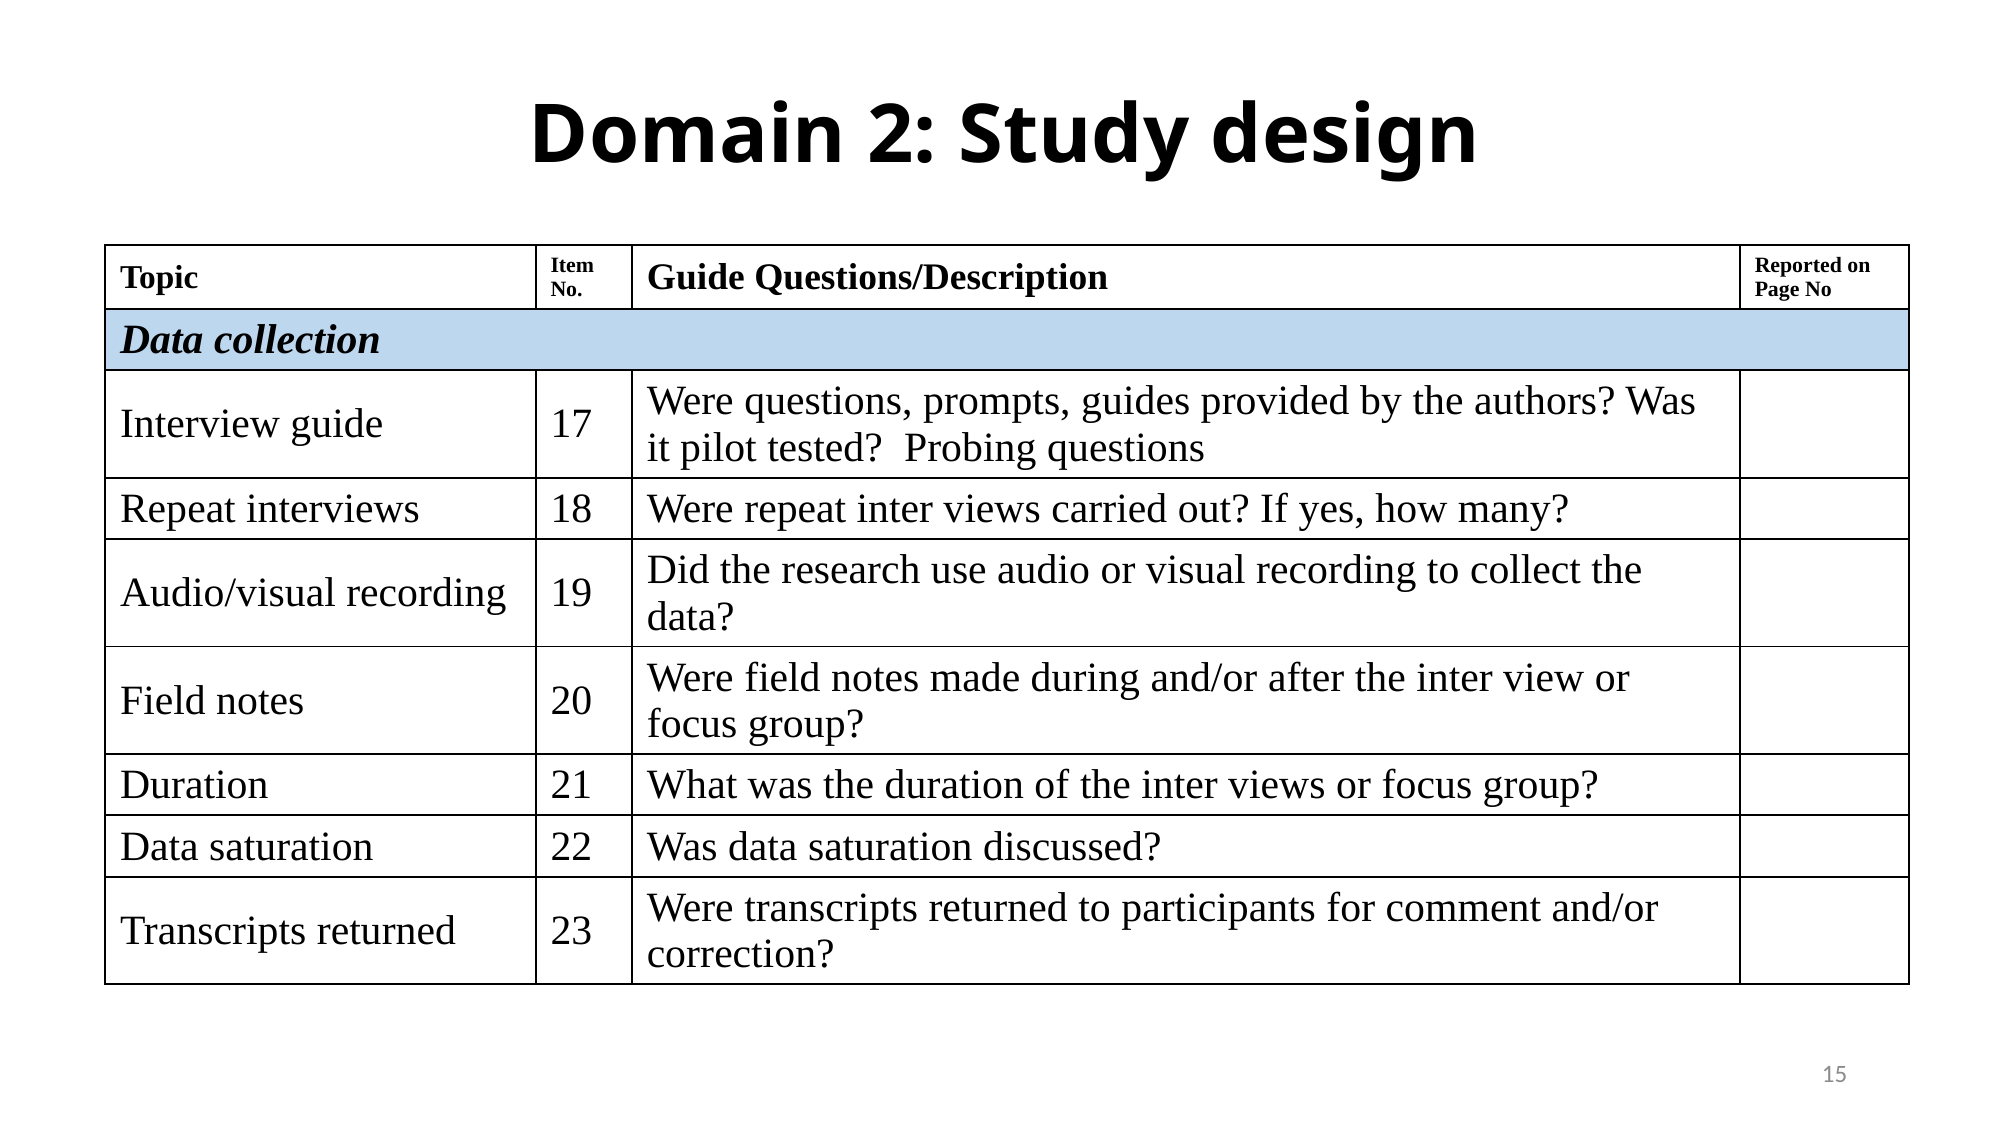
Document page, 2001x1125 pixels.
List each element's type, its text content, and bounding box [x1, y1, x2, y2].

table_cell Duration [106, 755, 535, 814]
table_header Guide Questions/Description [633, 246, 1739, 308]
table_cell Interview guide [106, 371, 535, 477]
table_cell Was data saturation discussed? [633, 816, 1739, 876]
table_cell 18 [537, 479, 631, 538]
table_cell 20 [537, 647, 631, 753]
table_cell [1741, 878, 1908, 983]
table_cell [1741, 647, 1908, 753]
table_header Topic [106, 246, 535, 308]
slide_number 15 [1412, 1042, 1863, 1103]
table_cell Repeat interviews [106, 479, 535, 538]
table_cell Data saturation [106, 816, 535, 876]
table_cell Audio/visual recording [106, 540, 535, 646]
table_cell 19 [537, 540, 631, 646]
table_cell 17 [537, 371, 631, 477]
table_cell [1741, 371, 1908, 477]
table_header Reported on Page No [1741, 246, 1908, 308]
table_cell Were repeat inter views carried out? If yes, how many? [633, 479, 1739, 538]
table_header Item No. [537, 246, 631, 308]
table_cell [1741, 816, 1908, 876]
table_cell 23 [537, 878, 631, 983]
table_cell Transcripts returned [106, 878, 535, 983]
table_cell 22 [537, 816, 631, 876]
table_cell What was the duration of the inter views or focus group? [633, 755, 1739, 814]
table_cell [1741, 755, 1908, 814]
table_cell [1741, 540, 1908, 646]
table_cell Were questions, prompts, guides provided by the authors? Was it pilot tested? Probing questions [633, 371, 1739, 477]
table_cell Data collection [106, 310, 1908, 369]
table_cell Did the research use audio or visual recording to collect the data? [633, 540, 1739, 646]
table_cell Were transcripts returned to participants for comment and/or correction? [633, 878, 1739, 983]
title Domain 2: Study design [72, 27, 1938, 246]
table_cell Field notes [106, 647, 535, 753]
table_cell Were field notes made during and/or after the inter view or focus group? [633, 647, 1739, 753]
table_cell [1741, 479, 1908, 538]
table_cell 21 [537, 755, 631, 814]
